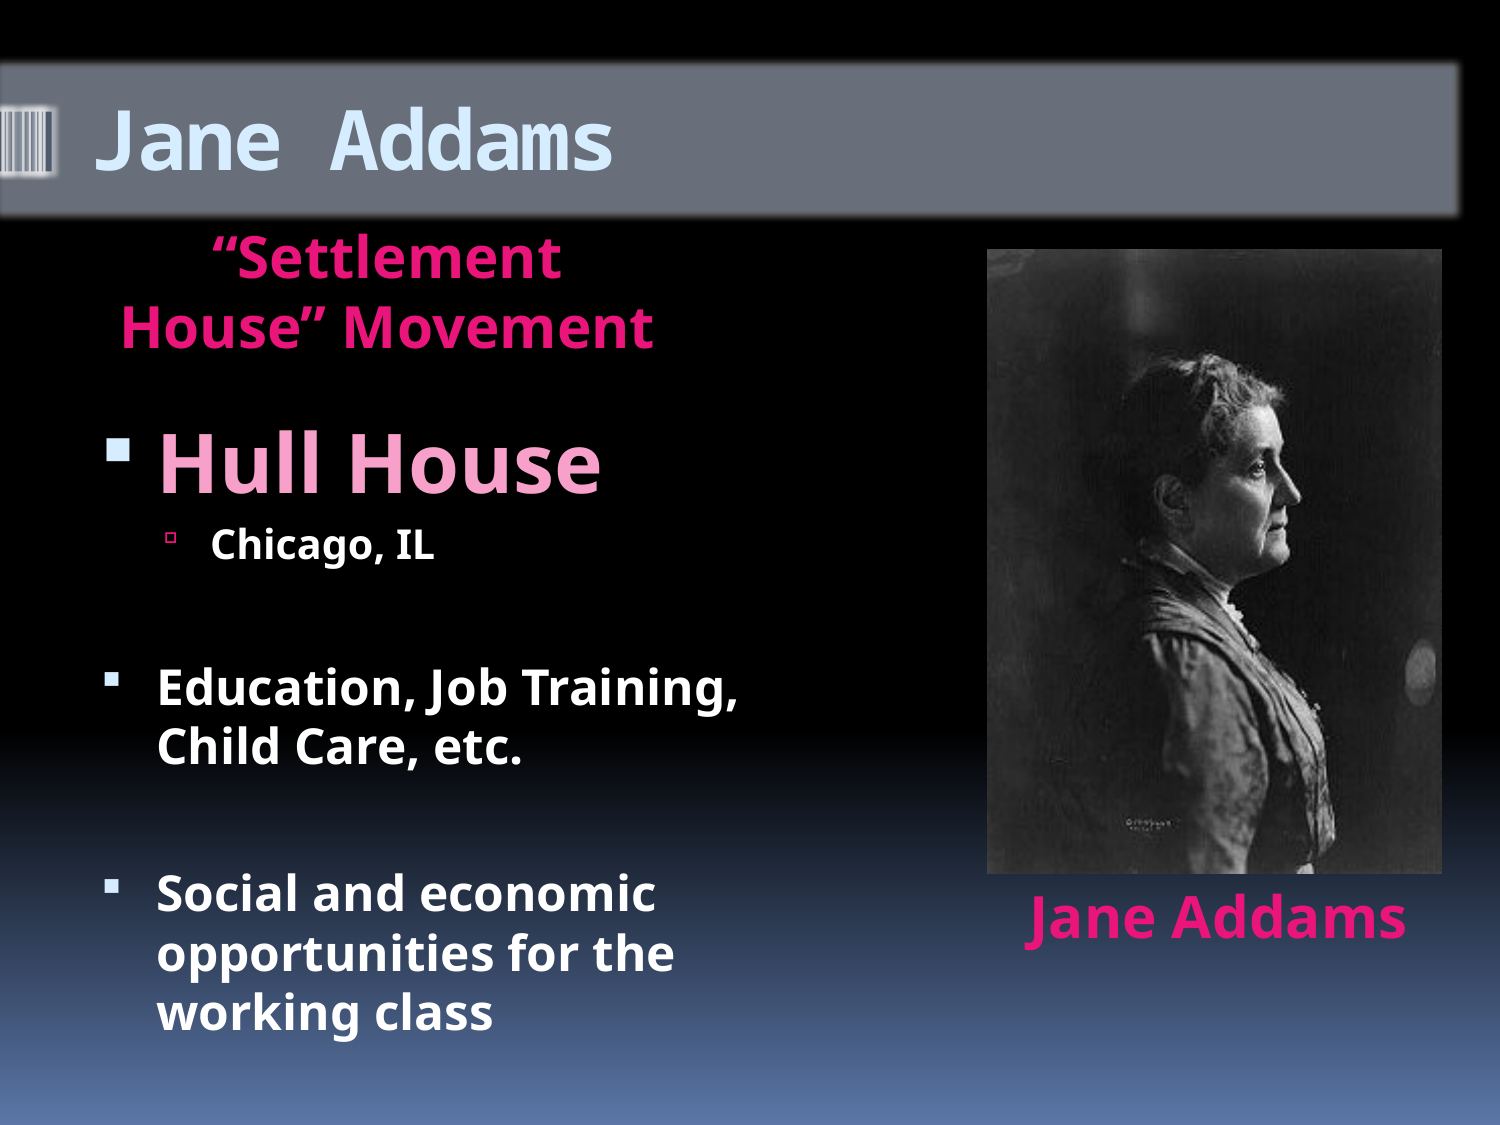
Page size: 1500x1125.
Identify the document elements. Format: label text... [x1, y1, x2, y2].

title Jane Addams [75, 62, 1425, 213]
list Hull House Chicago, IL Education, Job Training, Child Care, etc. Social and economic opportunities for the working class [75, 403, 788, 1053]
list “Settlement House” Movement [75, 237, 688, 343]
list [986, 249, 1443, 875]
list Jane Addams [987, 884, 1438, 968]
